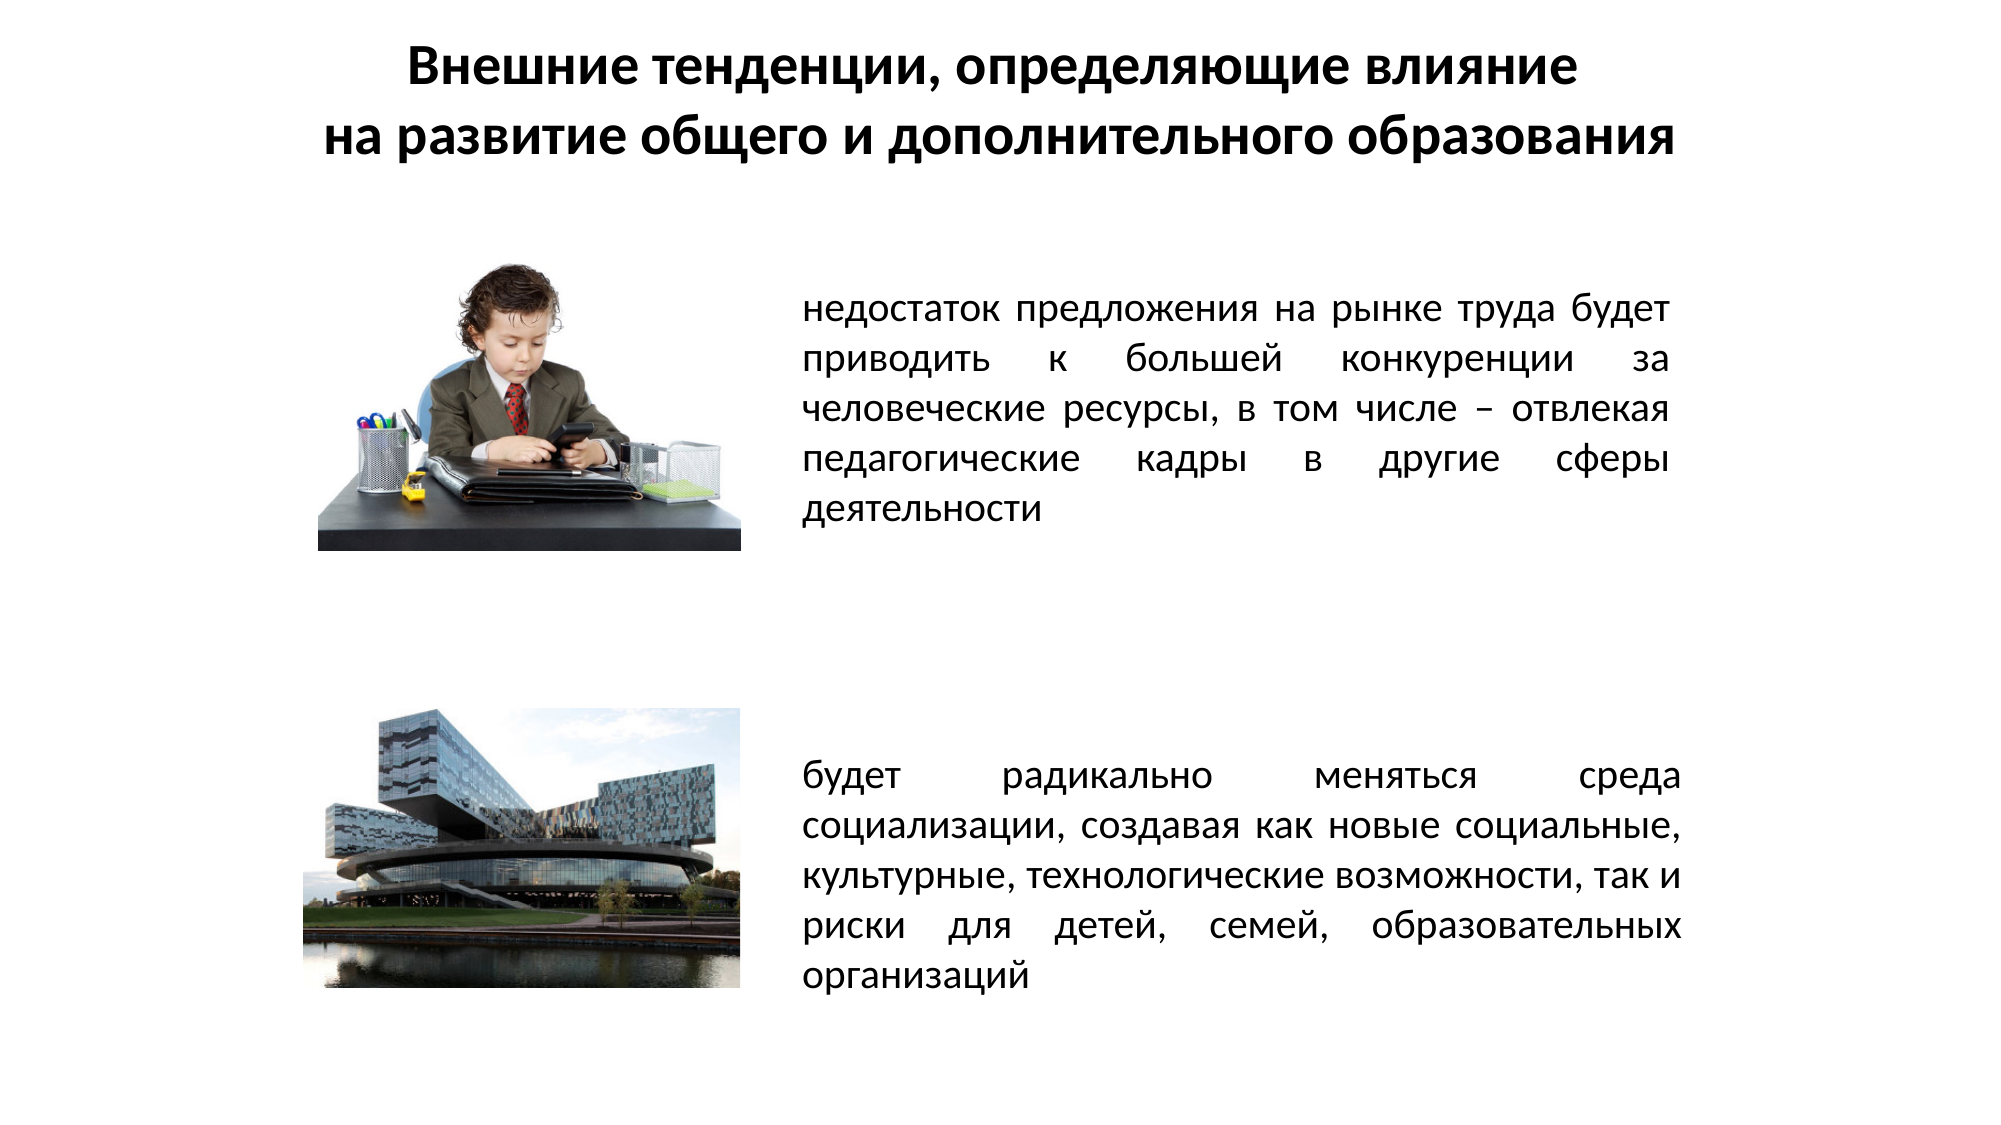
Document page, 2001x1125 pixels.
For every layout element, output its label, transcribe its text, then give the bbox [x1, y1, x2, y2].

text_box недостаток предложения на рынке труда будет приводить к большей конкуренции за человеческие ресурсы, в том числе – отвлекая педагогические кадры в другие сферы деятельности [787, 272, 1686, 538]
text_box будет радикально меняться среда социализации, создавая как новые социальные, культурные, технологические возможности, так и риски для детей, семей, образовательных организаций [787, 739, 1697, 1005]
text_box Внешние тенденции, определяющие влияние на развитие общего и дополнительного образования [303, 19, 1697, 174]
picture [318, 254, 741, 551]
picture [303, 708, 741, 988]
